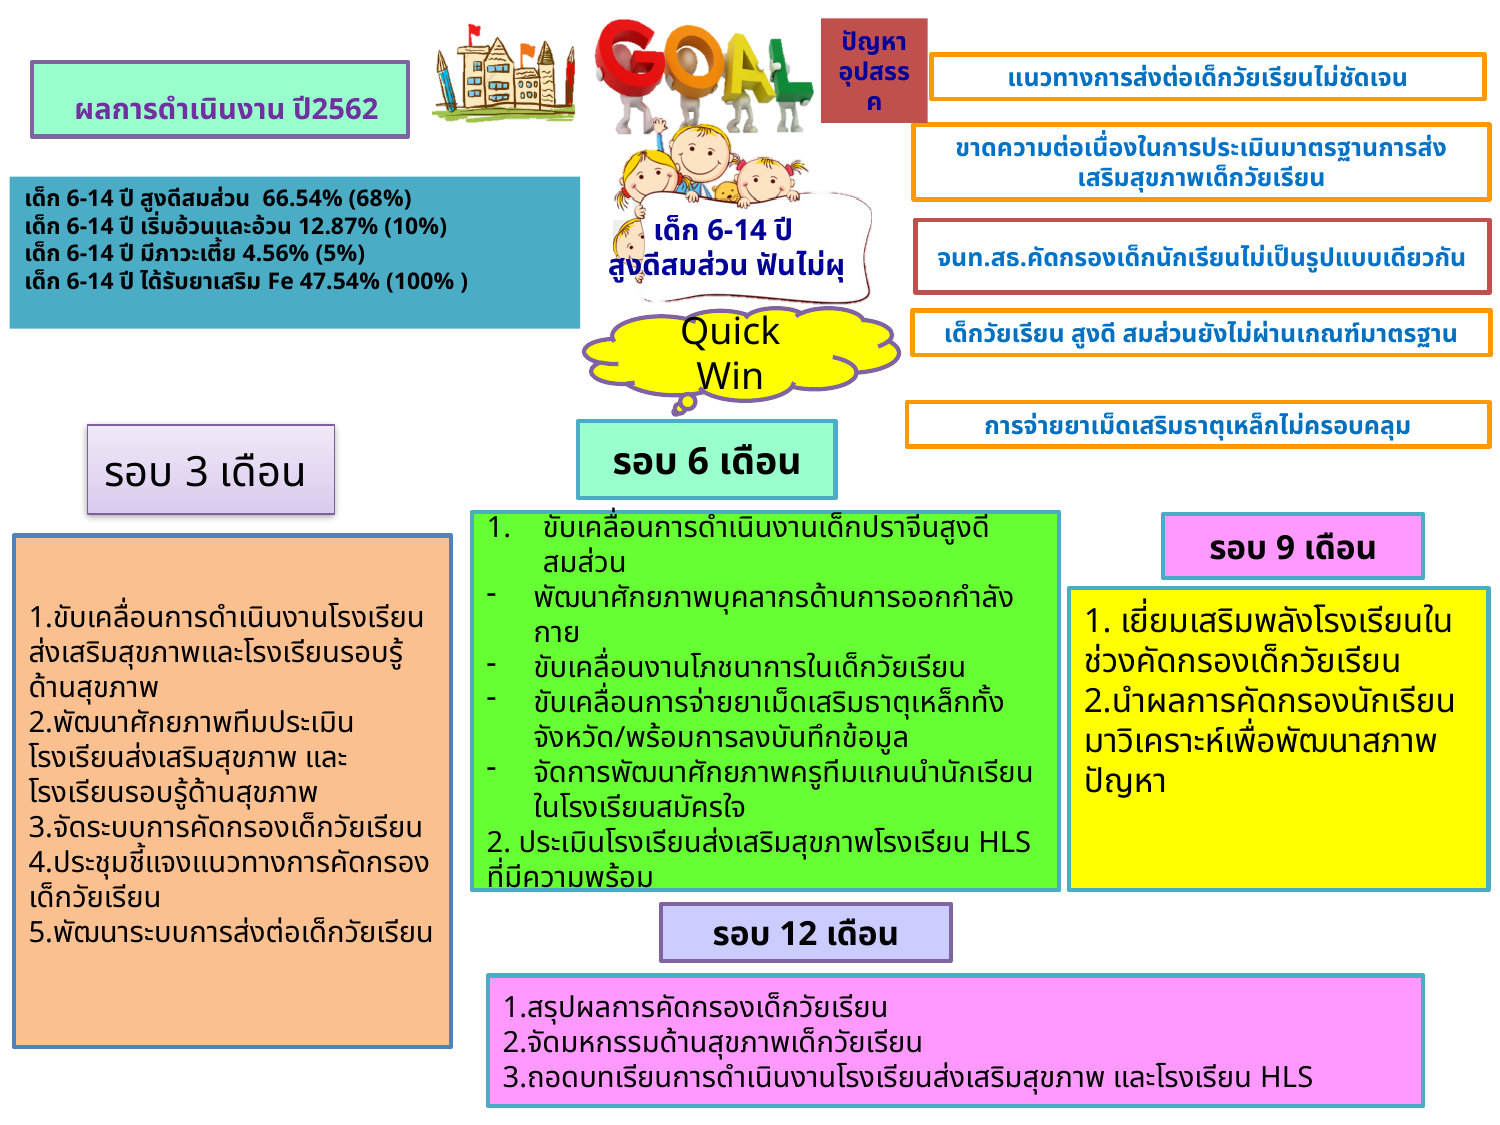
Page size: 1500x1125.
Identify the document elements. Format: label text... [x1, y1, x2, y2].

text_box ขับเคลื่อนการดำเนินงานเด็กปราจีนสูงดี สมส่วน พัฒนาศักยภาพบุคลากรด้านการออกกำลังกาย ขับเคลื่อนงานโภชนาการในเด็กวัยเรียน ขับเคลื่อนการจ่ายยาเม็ดเสริมธาตุเหล็กทั้งจังหวัด/พร้อมการลงบันทึกข้อมูล จัดการพัฒนาศักยภาพครูทีมแกนนำนักเรียนในโรงเรียนสมัครใจ 2. ประเมินโรงเรียนส่งเสริมสุขภาพโรงเรียน HLS ที่มีความพร้อม [470, 510, 1061, 892]
text_box รอบ 3 เดือน [87, 424, 335, 515]
text_box 1.ขับเคลื่อนการดำเนินงานโรงเรียนส่งเสริมสุขภาพและโรงเรียนรอบรู้ด้านสุขภาพ 2.พัฒนาศักยภาพทีมประเมินโรงเรียนส่งเสริมสุขภาพ และโรงเรียนรอบรู้ด้านสุขภาพ 3.จัดระบบการคัดกรองเด็กวัยเรียน 4.ประชุมชี้แจงแนวทางการคัดกรองเด็กวัยเรียน 5.พัฒนาระบบการส่งต่อเด็กวัยเรียน [12, 533, 453, 1049]
text_box 1. เยี่ยมเสริมพลังโรงเรียนในช่วงคัดกรองเด็กวัยเรียน 2.นำผลการคัดกรองนักเรียนมาวิเคราะห์เพื่อพัฒนาสภาพปัญหา [1067, 586, 1491, 892]
text_box รอบ 9 เดือน [1161, 512, 1425, 580]
picture [431, 18, 579, 126]
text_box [9, 61, 581, 331]
text_box รอบ 12 เดือน [659, 902, 953, 963]
text_box Quick Win [581, 332, 815, 417]
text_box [578, 13, 876, 323]
text_box รอบ 6 เดือน [576, 419, 838, 500]
text_box 1.สรุปผลการคัดกรองเด็กวัยเรียน 2.จัดมหกรรมด้านสุขภาพเด็กวัยเรียน 3.ถอดบทเรียนการดำเนินงานโรงเรียนส่งเสริมสุขภาพ และโรงเรียน HLS [486, 973, 1425, 1108]
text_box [820, 17, 1491, 448]
